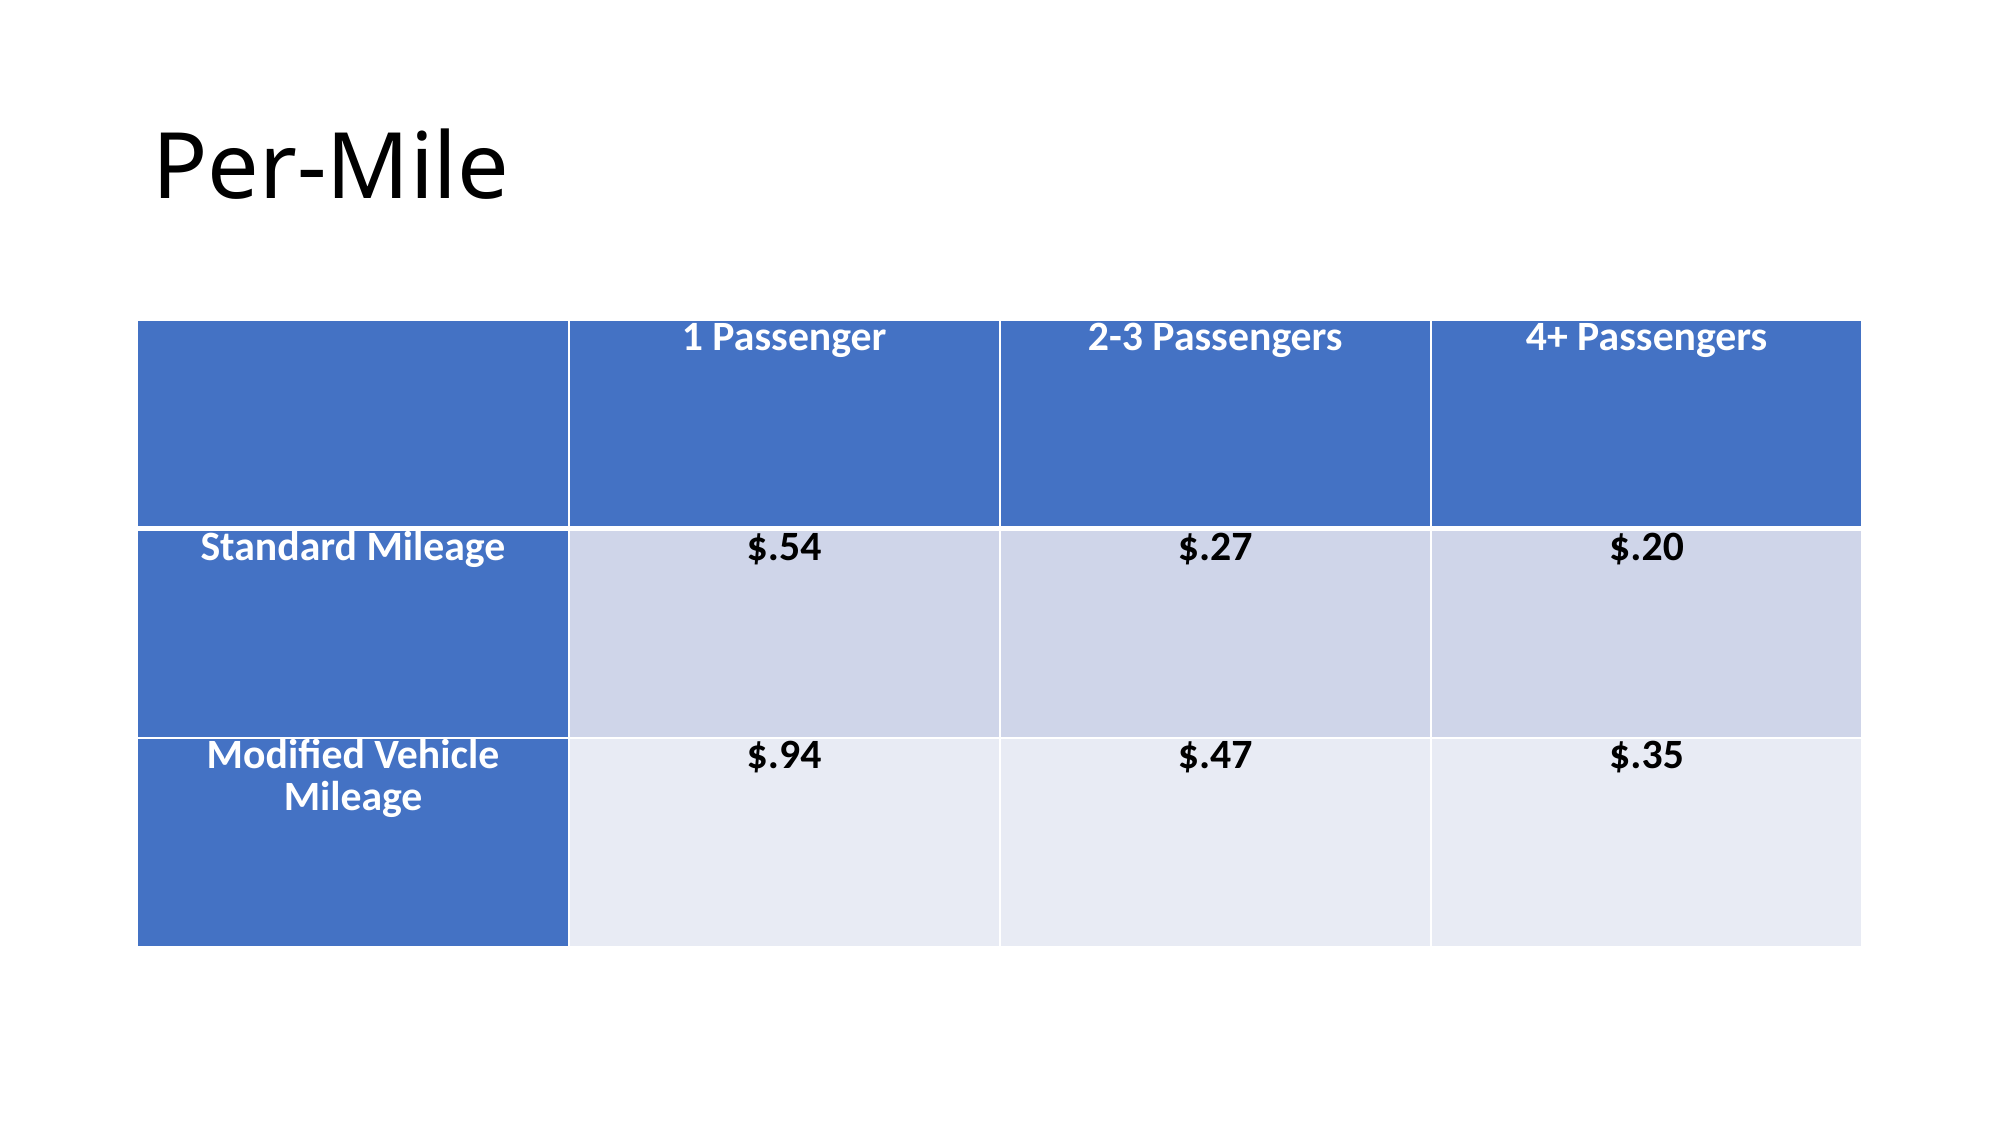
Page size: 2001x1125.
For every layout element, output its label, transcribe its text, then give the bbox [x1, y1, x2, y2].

table_cell $.94 [570, 739, 999, 946]
table_cell $.54 [570, 531, 999, 737]
table_header 1 Passenger [570, 321, 999, 526]
table_cell Modified Vehicle Mileage [138, 739, 568, 946]
table_cell Standard Mileage [138, 531, 568, 737]
table_cell $.27 [1001, 531, 1430, 737]
table_cell $.35 [1432, 739, 1861, 946]
table_header 4+ Passengers [1432, 321, 1861, 526]
table_header 2-3 Passengers [1001, 321, 1430, 526]
table_cell $.47 [1001, 739, 1430, 946]
title Per-Mile [137, 59, 1863, 278]
table_header [138, 321, 568, 526]
table_cell $.20 [1432, 531, 1861, 737]
